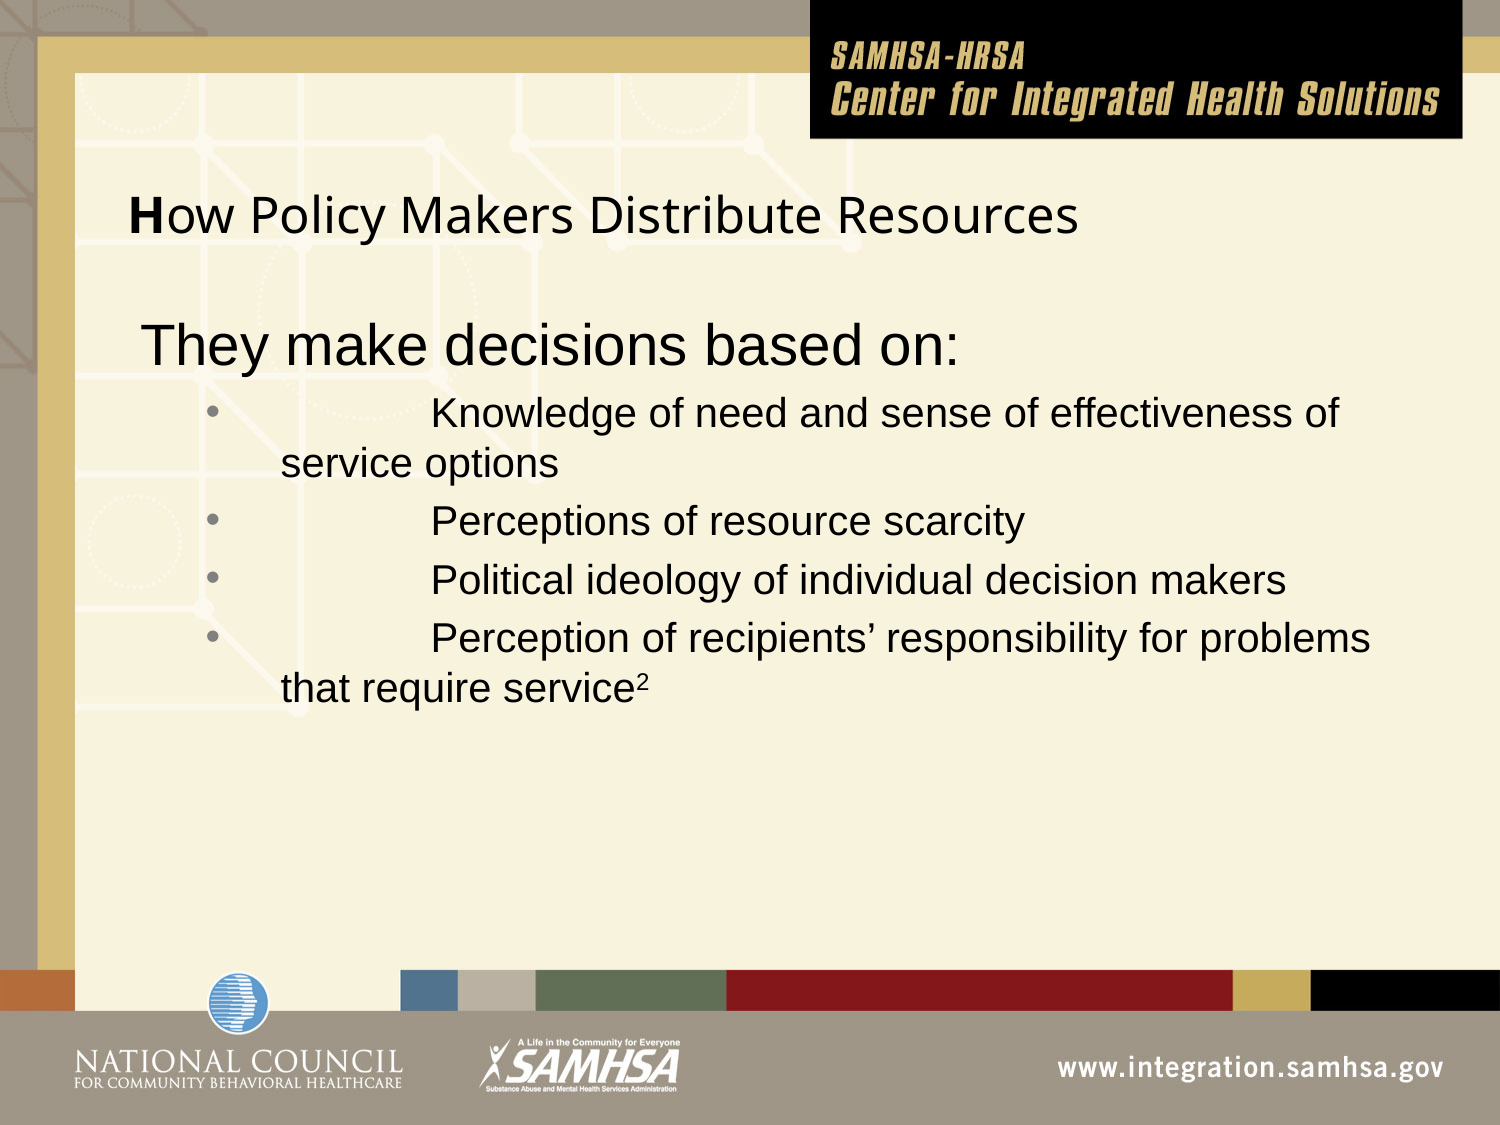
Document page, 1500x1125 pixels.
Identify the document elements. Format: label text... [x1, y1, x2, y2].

list They make decisions based on: Knowledge of need and sense of effectiveness of service options Perceptions of resource scarcity Political ideology of individual decision makers Perception of recipients’ responsibility for problems that require service2 [125, 299, 1438, 888]
title How Policy Makers Distribute Resources [112, 174, 1425, 313]
picture [0, 0, 1500, 1125]
